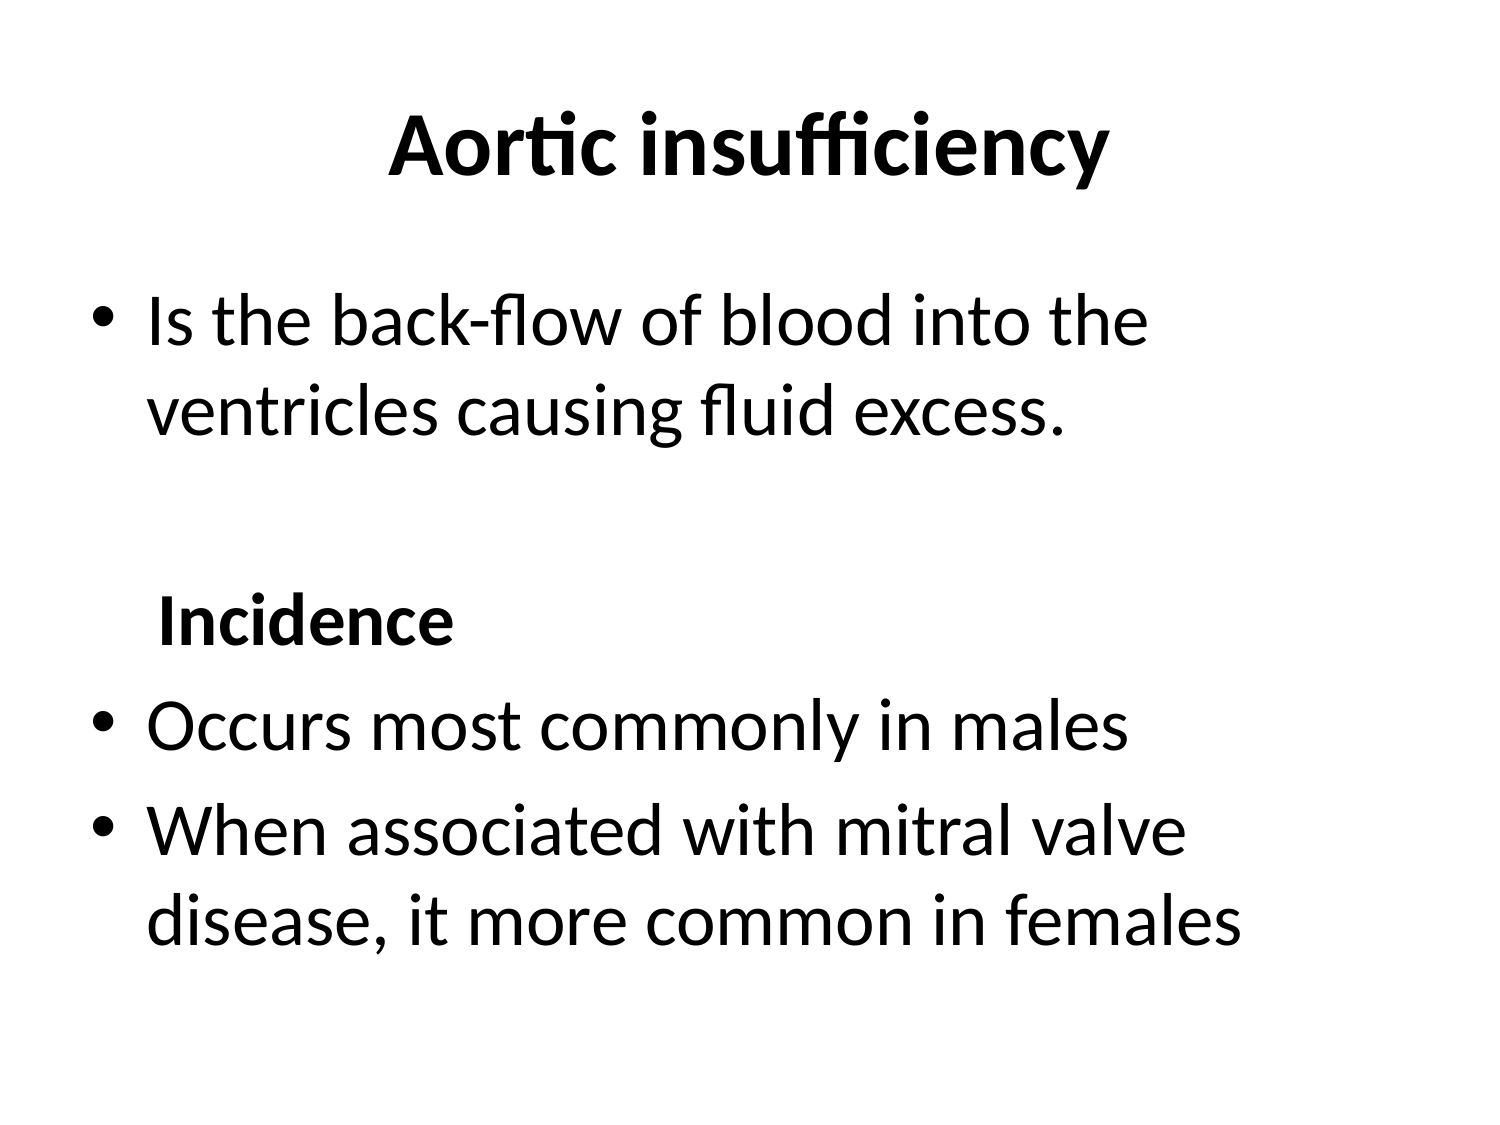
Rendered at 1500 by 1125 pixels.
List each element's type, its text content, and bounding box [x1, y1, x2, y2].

list Is the back-flow of blood into the ventricles causing fluid excess. Incidence Occurs most commonly in males When associated with mitral valve disease, it more common in females [75, 262, 1425, 1005]
title Aortic insufficiency [75, 45, 1425, 233]
